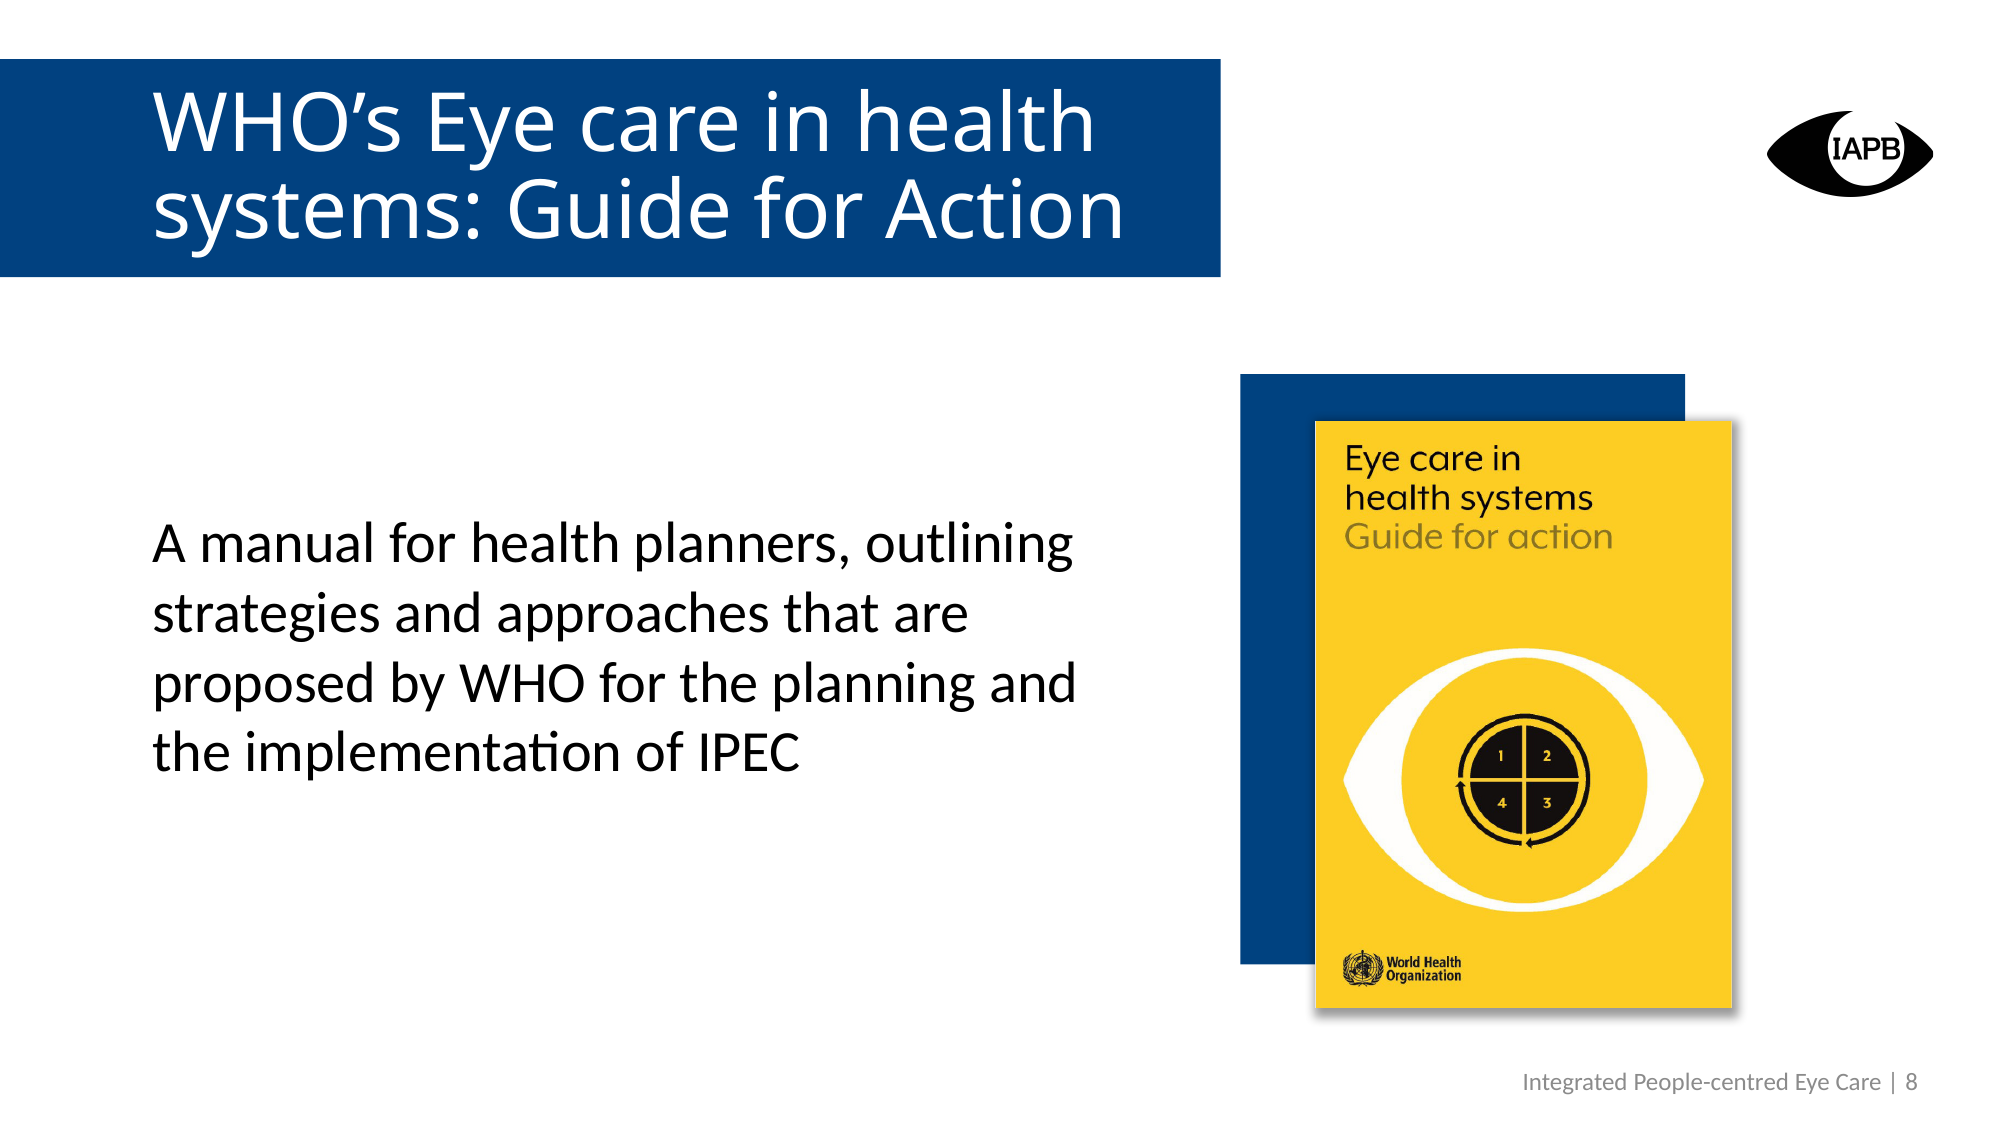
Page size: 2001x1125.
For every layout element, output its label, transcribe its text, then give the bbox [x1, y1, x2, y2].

list A manual for health planners, outlining strategies and approaches that are proposed by WHO for the planning and the implementation of IPEC [137, 496, 1127, 1014]
picture [1315, 421, 1732, 1008]
text_box [0, 51, 2000, 1125]
text_box [1239, 373, 1686, 965]
slide_number Integrated People-centred Eye Care | 8 [1483, 1050, 1934, 1111]
title WHO’s Eye care in health systems: Guide for Action [137, 59, 1150, 278]
